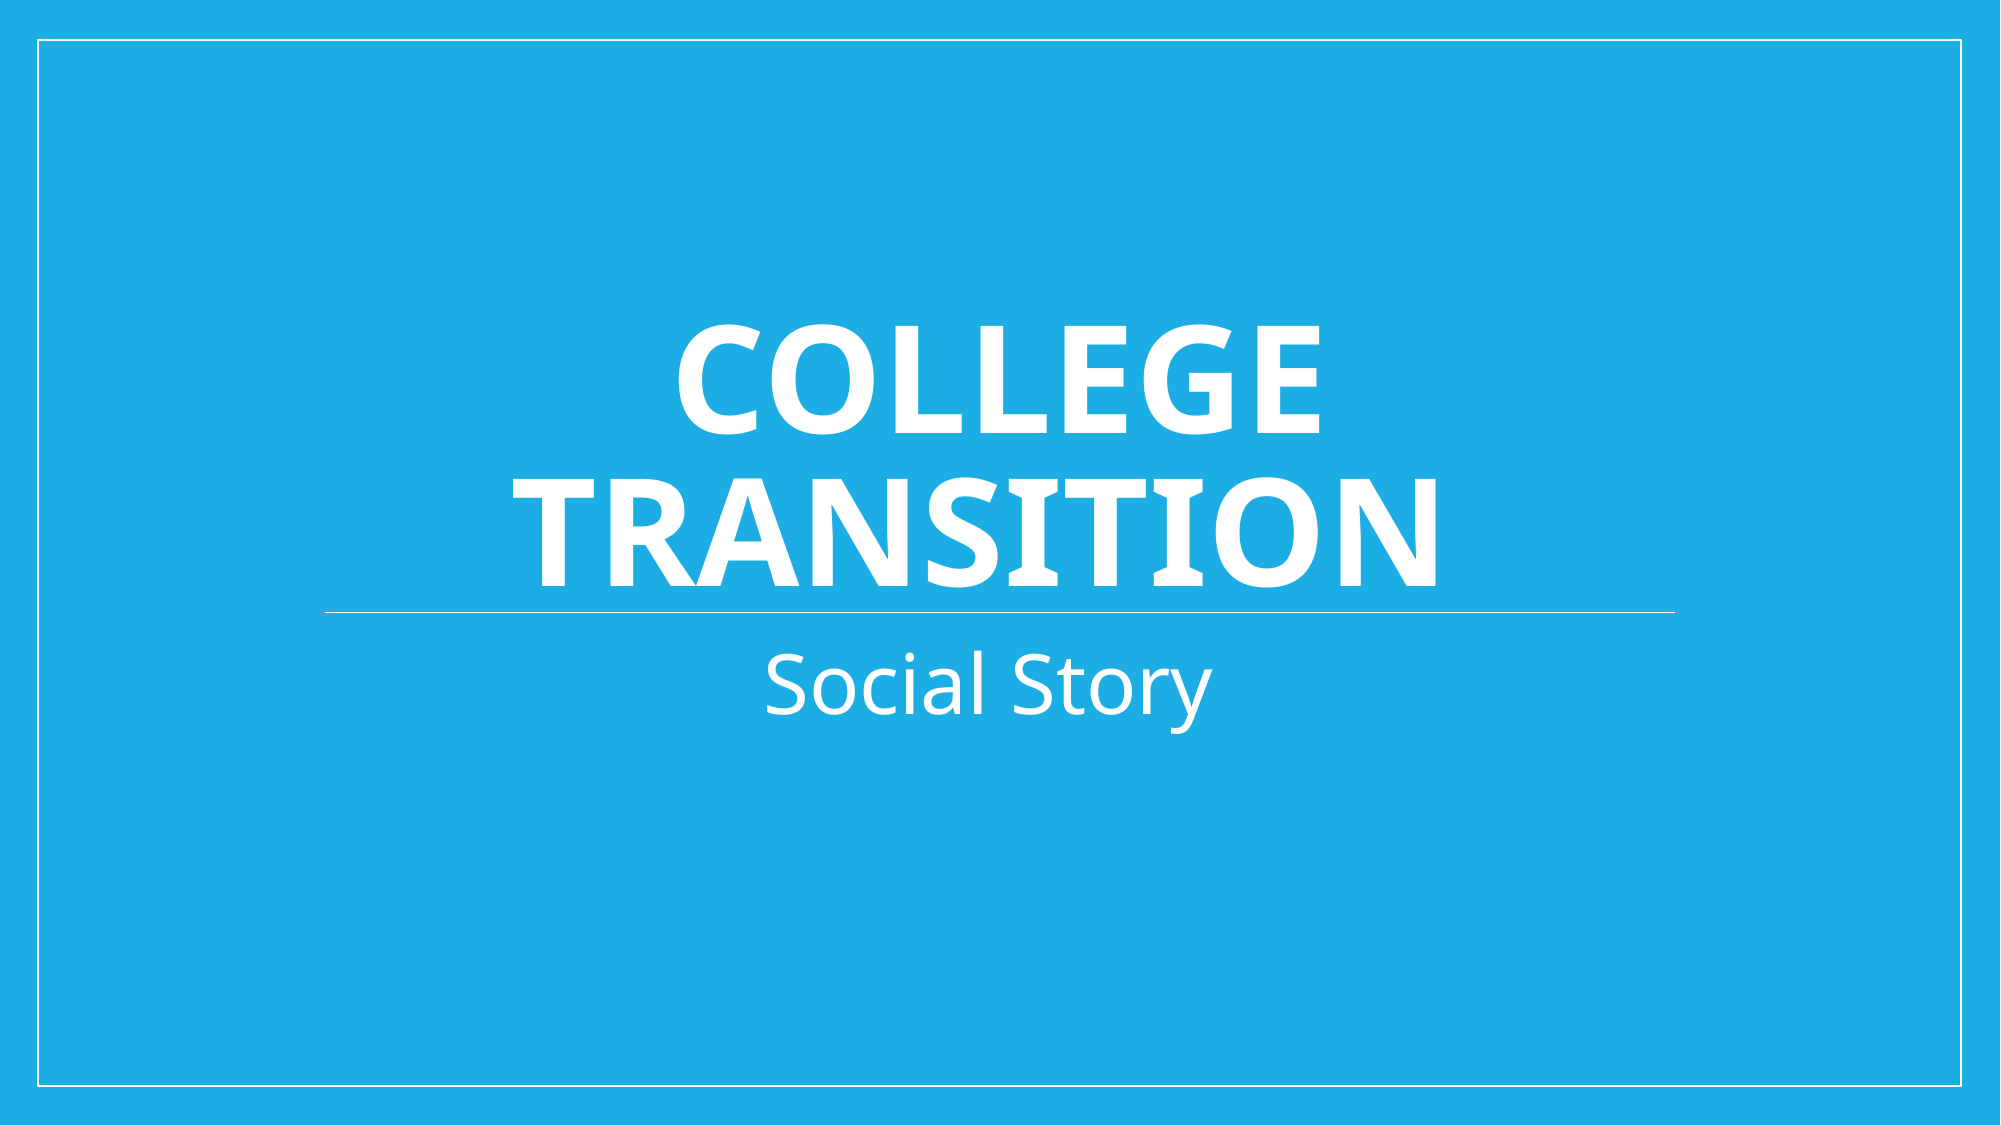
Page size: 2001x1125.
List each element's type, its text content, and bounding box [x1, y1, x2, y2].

subtitle Social Story [280, 634, 1719, 863]
title College transition [182, 144, 1818, 625]
